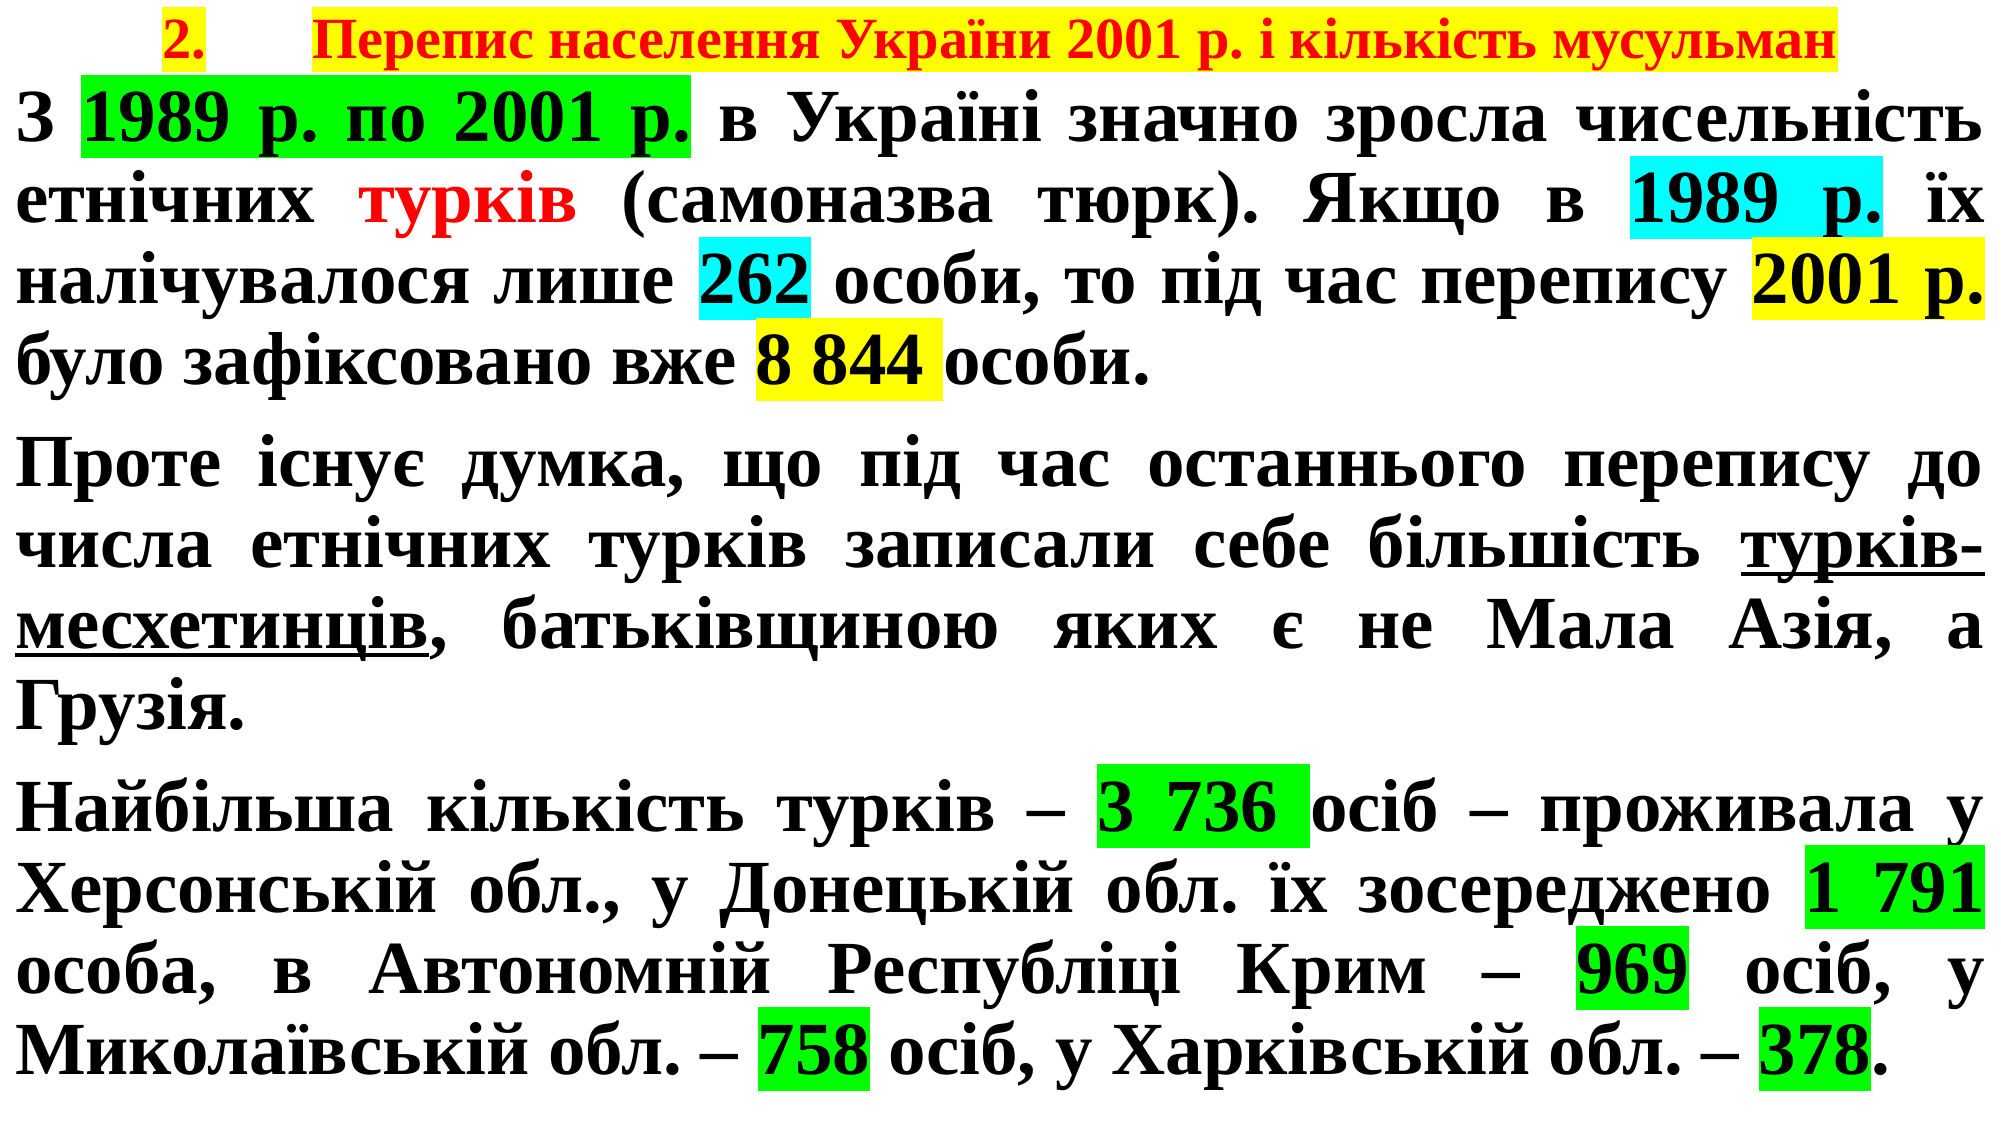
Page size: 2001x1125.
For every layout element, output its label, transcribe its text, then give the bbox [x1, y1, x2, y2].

list З 1989 р. по 2001 р. в Україні значно зросла чисельність етнічних турків (самоназва тюрк). Якщо в 1989 р. їх налічувалося лише 262 особи, то під час перепису 2001 р. було зафіксовано вже 8 844 особи. Проте існує думка, що під час останнього перепису до числа етнічних турків записали себе більшість турків-месхетинців, батьківщиною яких є не Мала Азія, а Грузія. Найбільша кількість турків – 3 736 осіб – проживала у Херсонській обл., у Донецькій обл. їх зосереджено 1 791 особа, в Автономній Республіці Крим – 969 осіб, у Миколаївській обл. – 758 осіб, у Харківській обл. – 378. [0, 69, 2000, 1125]
title 2. Перепис населення України 2001 р. і кількість мусульман [0, 0, 2000, 69]
